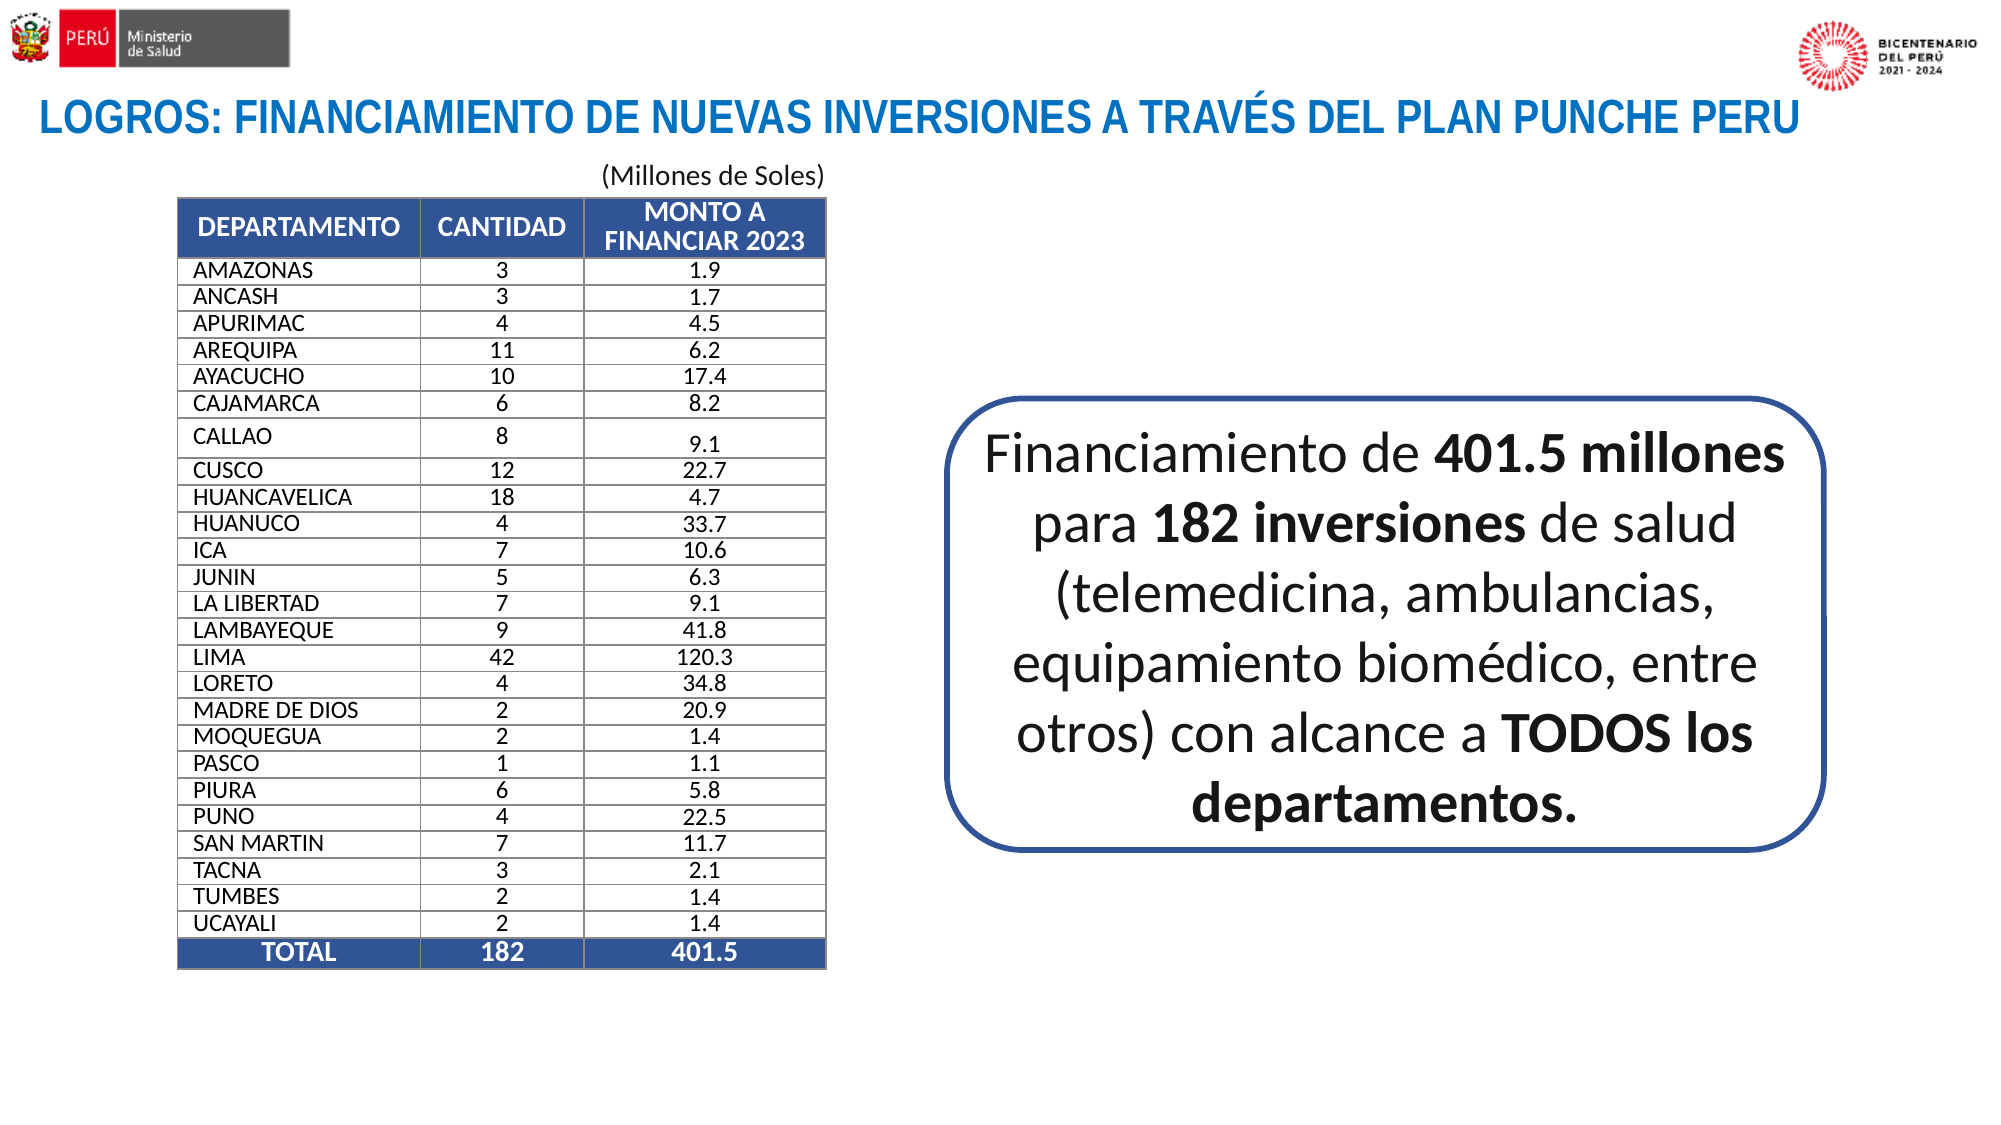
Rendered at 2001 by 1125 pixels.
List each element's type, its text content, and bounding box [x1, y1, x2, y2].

table_cell 33.7 [585, 513, 825, 537]
table_cell HUANCAVELICA [178, 486, 420, 511]
table_cell 17.4 [585, 365, 825, 390]
table_cell 1.4 [585, 885, 825, 910]
table_cell JUNIN [178, 566, 420, 591]
table_cell 1.9 [585, 259, 825, 284]
table_cell 182 [421, 939, 583, 968]
table_cell 3 [421, 259, 583, 284]
text_box (Millones de Soles) [539, 151, 887, 219]
text_box LOGROS: FINANCIAMIENTO DE NUEVAS INVERSIONES A TRAVÉS DEL PLAN PUNCHE PERU [25, 77, 1869, 151]
table_cell 41.8 [585, 619, 825, 644]
table_cell LA LIBERTAD [178, 592, 420, 617]
table_cell 6 [421, 392, 583, 417]
table_cell TACNA [178, 859, 420, 884]
table_cell 2 [421, 699, 583, 724]
table_cell 4 [421, 312, 583, 337]
table_cell 1 [421, 752, 583, 777]
table_cell TOTAL [178, 939, 420, 968]
table_cell 4.5 [585, 312, 825, 337]
table_cell SAN MARTIN [178, 832, 420, 857]
table_cell PIURA [178, 779, 420, 804]
table_cell 34.8 [585, 672, 825, 697]
table_cell 6 [421, 779, 583, 804]
table_cell 4 [421, 806, 583, 830]
text_box Financiamiento de 401.5 millones para 182 inversiones de salud (telemedicina, ambulancias, equipamiento biomédico, entre otros) con alcance a TODOS los departamentos. [944, 396, 1827, 853]
table_cell 3 [421, 286, 583, 310]
table_cell MADRE DE DIOS [178, 699, 420, 724]
table_cell 22.7 [585, 459, 825, 484]
table_cell LIMA [178, 646, 420, 671]
table_cell 10.6 [585, 539, 825, 564]
table_cell 9.1 [585, 419, 825, 457]
table_header MONTO A FINANCIAR 2023 [585, 199, 825, 257]
table_cell CAJAMARCA [178, 392, 420, 417]
table_cell 2 [421, 726, 583, 750]
table_cell AREQUIPA [178, 339, 420, 364]
table_cell 42 [421, 646, 583, 671]
table_cell LAMBAYEQUE [178, 619, 420, 644]
table_cell AYACUCHO [178, 365, 420, 390]
picture [0, 7, 292, 69]
table_cell 4 [421, 672, 583, 697]
table_cell 5 [421, 566, 583, 591]
table_cell 2 [421, 885, 583, 910]
table_cell 11.7 [585, 832, 825, 857]
table_cell CALLAO [178, 419, 420, 457]
table_cell HUANUCO [178, 513, 420, 537]
table_cell 7 [421, 539, 583, 564]
table_cell 1.7 [585, 286, 825, 310]
table_cell LORETO [178, 672, 420, 697]
table_cell PUNO [178, 806, 420, 830]
table_cell MOQUEGUA [178, 726, 420, 750]
table_cell 9.1 [585, 592, 825, 617]
table_cell UCAYALI [178, 912, 420, 937]
table_cell 20.9 [585, 699, 825, 724]
table_cell ICA [178, 539, 420, 564]
table_cell 6.2 [585, 339, 825, 364]
table_cell 5.8 [585, 779, 825, 804]
table_header CANTIDAD [421, 199, 583, 257]
table_cell APURIMAC [178, 312, 420, 337]
table_cell 10 [421, 365, 583, 390]
table_cell ANCASH [178, 286, 420, 310]
table_cell 4.7 [585, 486, 825, 511]
table_header DEPARTAMENTO [178, 199, 420, 257]
table_cell 4 [421, 513, 583, 537]
table_cell 1.4 [585, 912, 825, 937]
table_cell 120.3 [585, 646, 825, 671]
table_cell 401.5 [585, 939, 825, 968]
table_cell 8.2 [585, 392, 825, 417]
table_cell TUMBES [178, 885, 420, 910]
table_cell 11 [421, 339, 583, 364]
table_cell 6.3 [585, 566, 825, 591]
table_cell 18 [421, 486, 583, 511]
table_cell 2.1 [585, 859, 825, 884]
table_cell 1.4 [585, 726, 825, 750]
table_cell AMAZONAS [178, 259, 420, 284]
table_cell 3 [421, 859, 583, 884]
table_cell CUSCO [178, 459, 420, 484]
table_cell 12 [421, 459, 583, 484]
table_cell 1.1 [585, 752, 825, 777]
picture [1775, 0, 2000, 115]
table_cell 22.5 [585, 806, 825, 830]
table_cell 8 [421, 419, 583, 457]
table_cell 2 [421, 912, 583, 937]
table_cell 9 [421, 619, 583, 644]
table_cell PASCO [178, 752, 420, 777]
table_cell 7 [421, 832, 583, 857]
table_cell 7 [421, 592, 583, 617]
